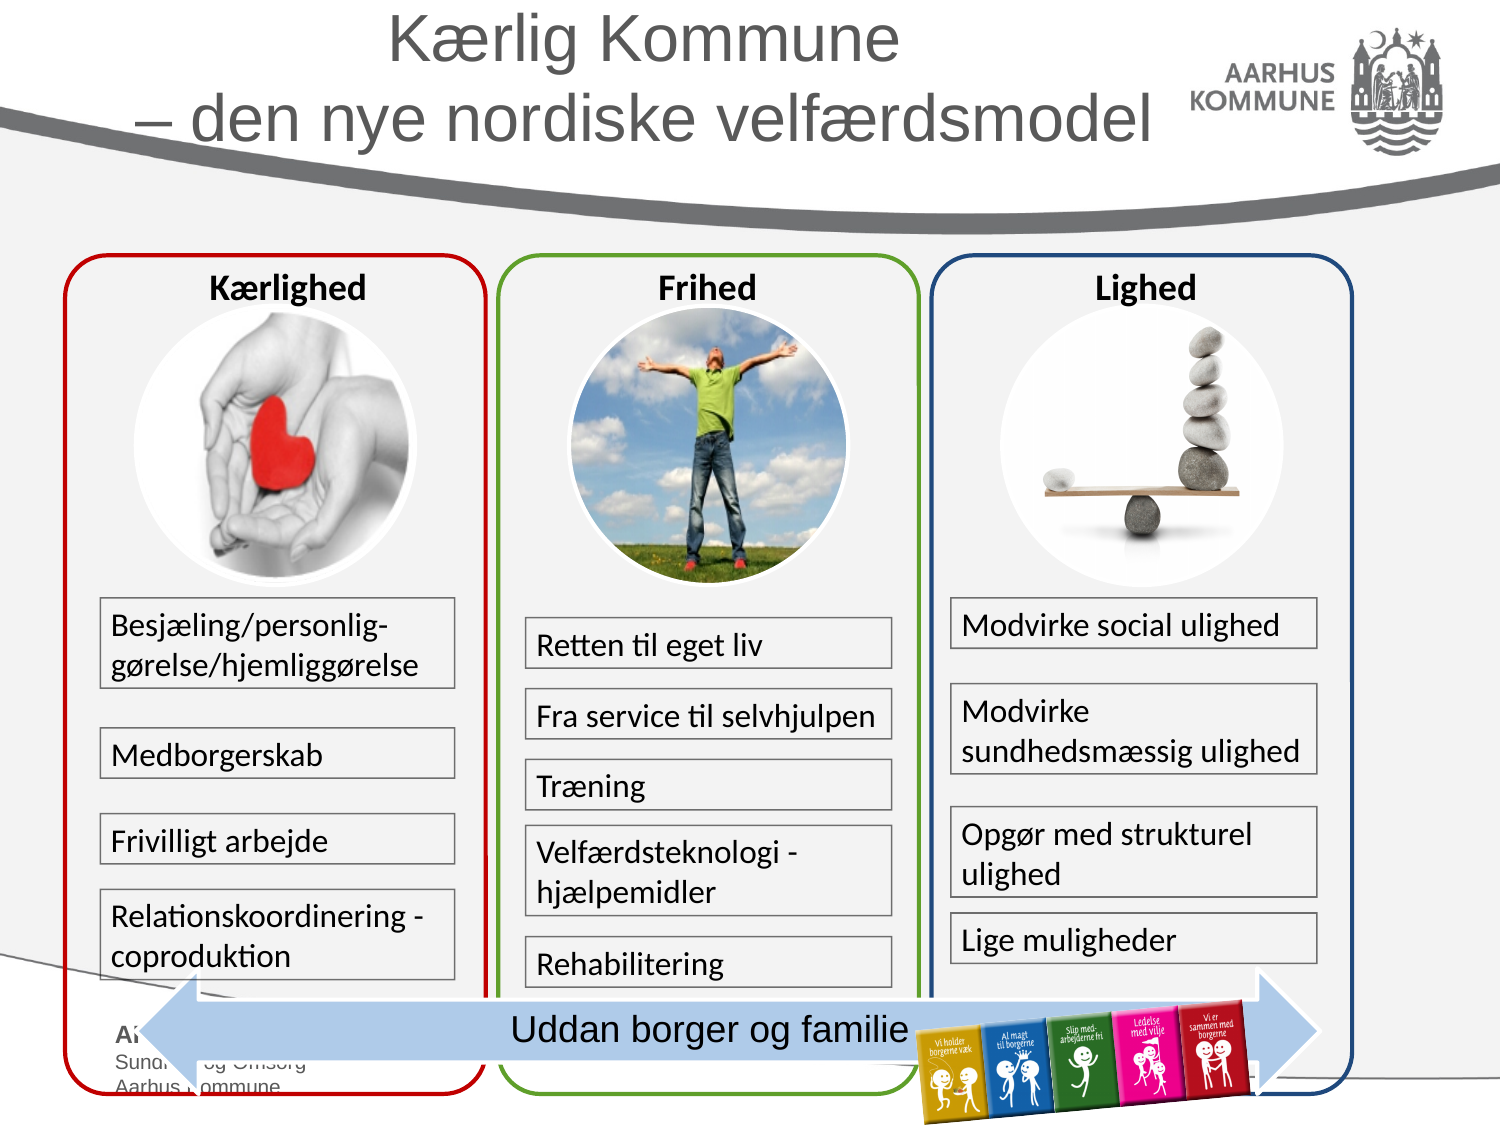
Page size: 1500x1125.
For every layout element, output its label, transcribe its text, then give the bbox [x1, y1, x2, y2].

picture [0, 0, 1500, 1125]
title Kærlig Kommune – den nye nordiske velfærdsmodel [111, 0, 1178, 150]
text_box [918, 1014, 1248, 1111]
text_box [64, 255, 1353, 1095]
